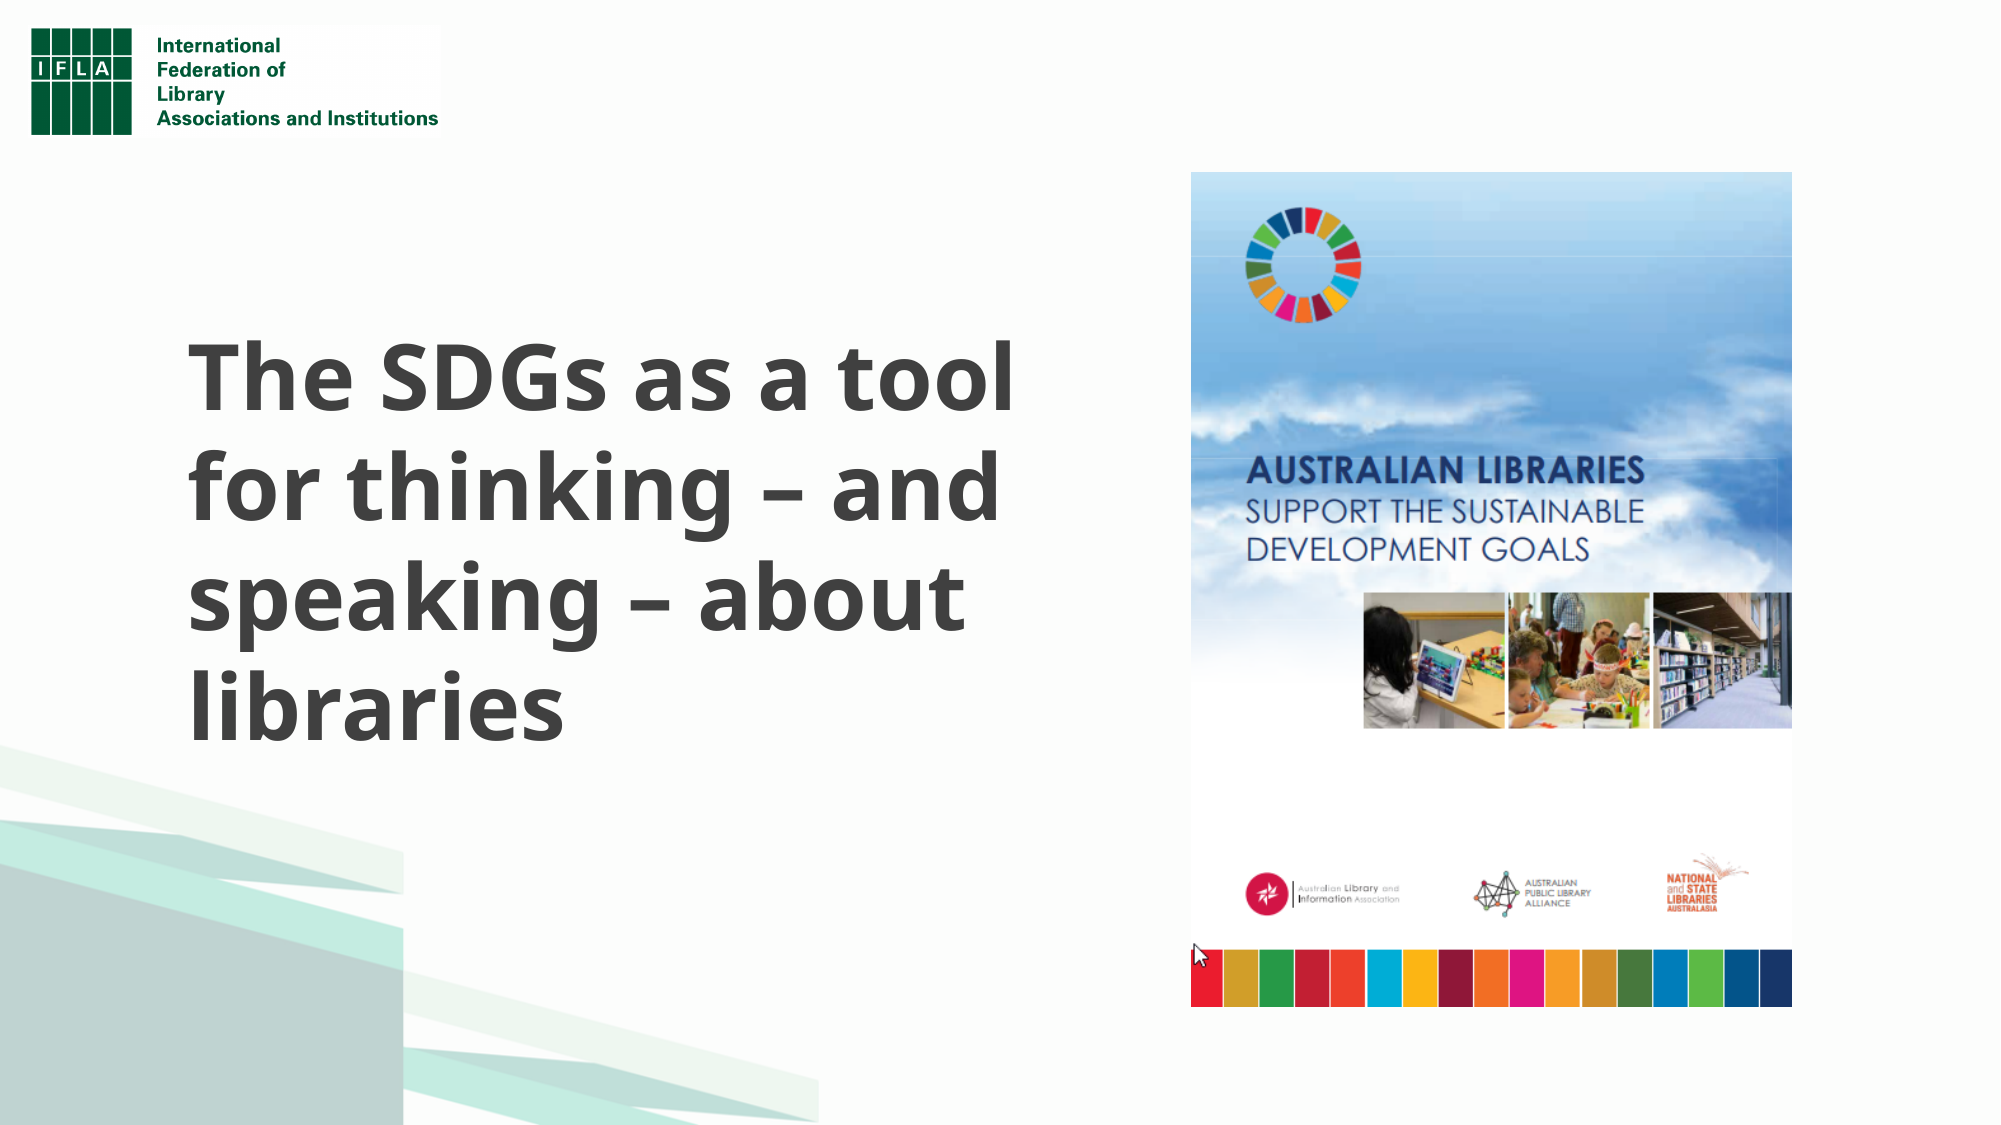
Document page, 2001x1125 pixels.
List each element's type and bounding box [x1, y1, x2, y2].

picture [1191, 172, 1792, 1007]
picture [27, 25, 441, 138]
list [0, 0, 2000, 1125]
